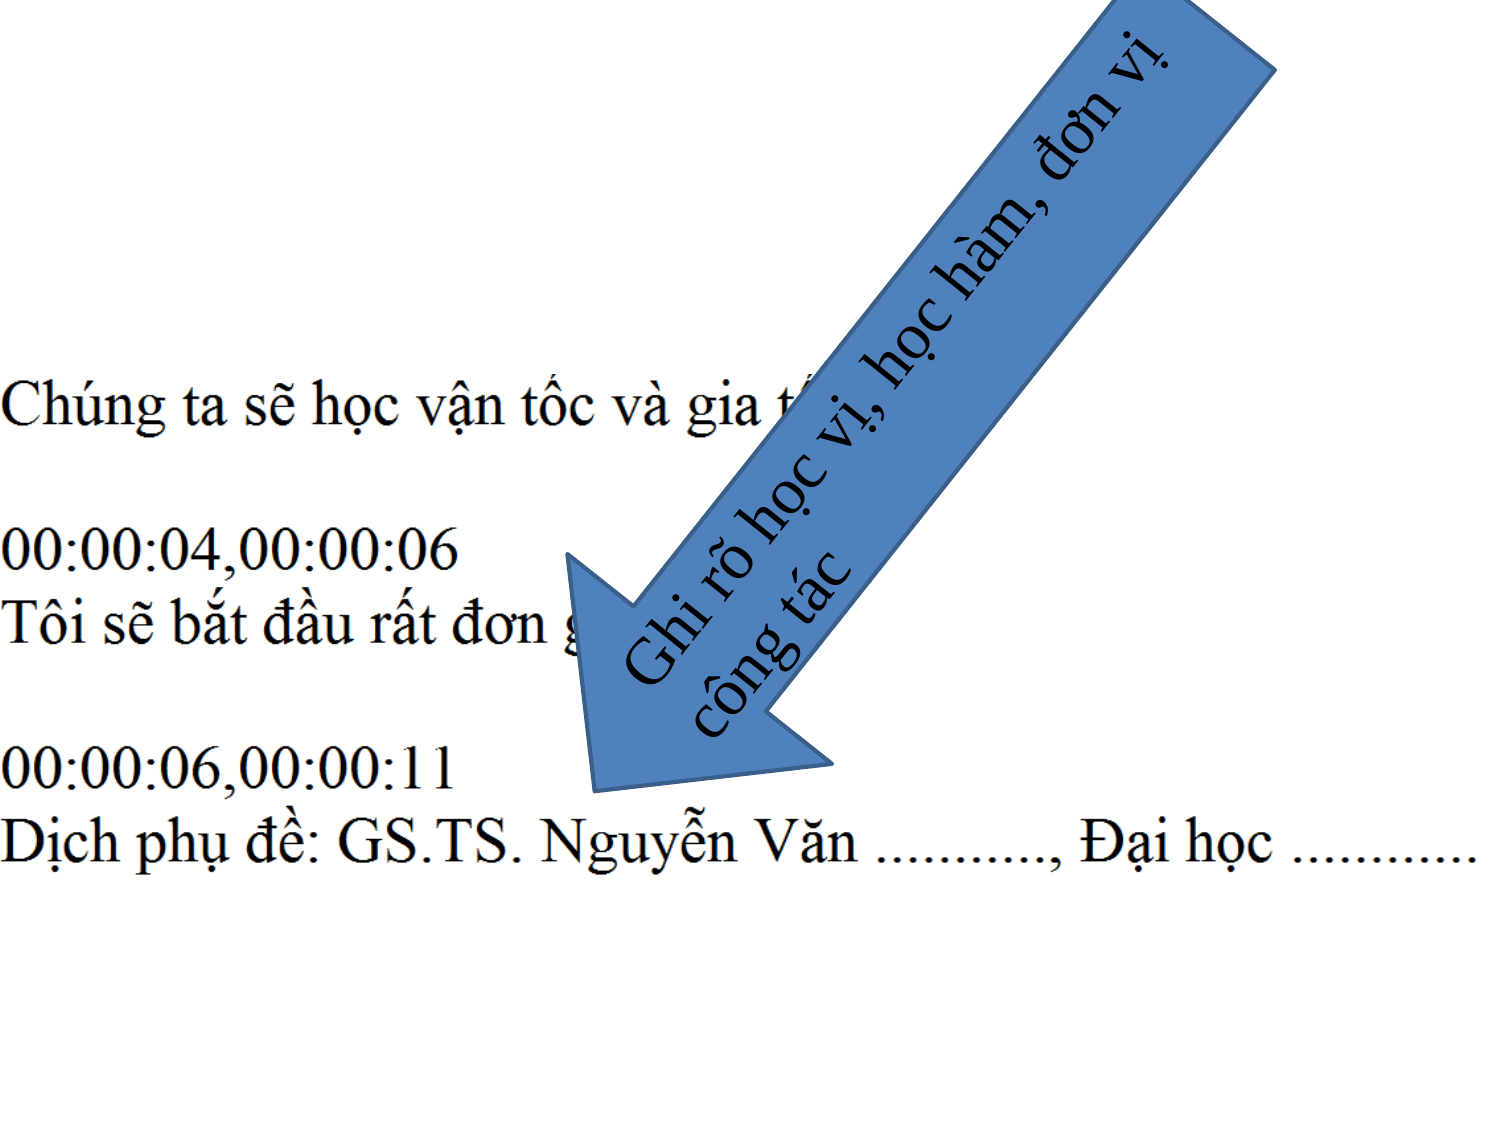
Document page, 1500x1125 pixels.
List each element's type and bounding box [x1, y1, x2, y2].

text_box [732, 0, 1071, 899]
list [0, 374, 727, 888]
list [1074, 374, 1492, 888]
